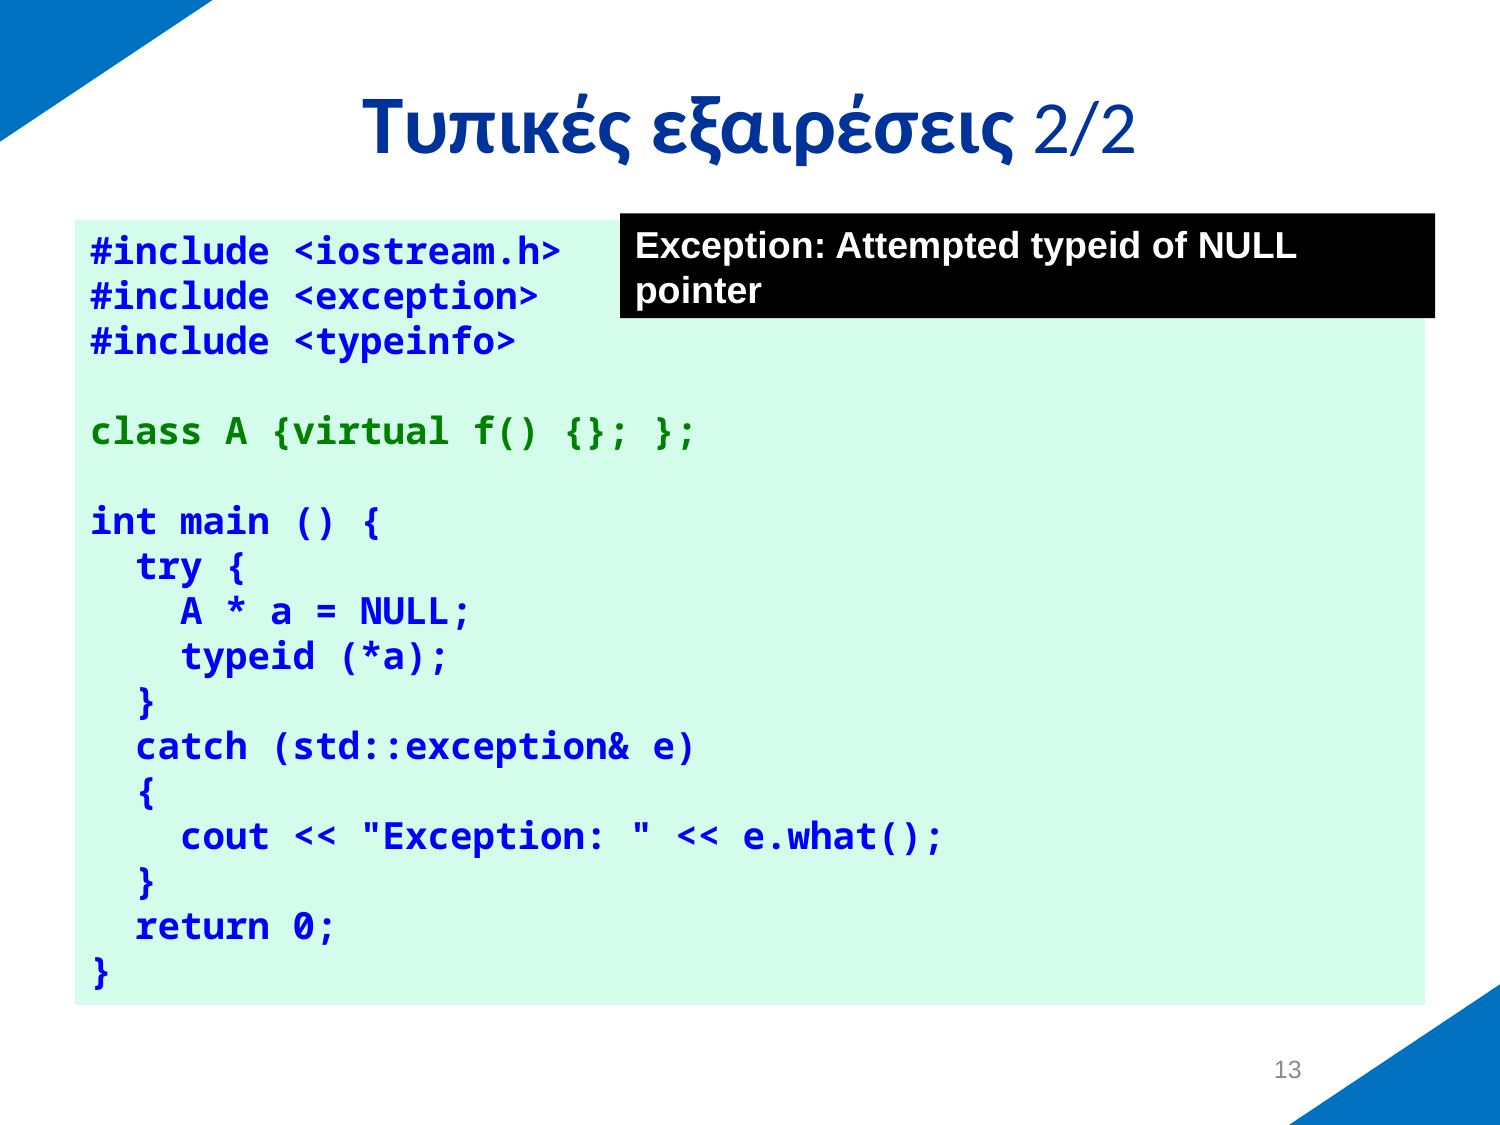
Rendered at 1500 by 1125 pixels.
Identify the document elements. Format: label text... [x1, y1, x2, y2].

text_box Exception: Attempted typeid of NULL pointer [620, 213, 1436, 319]
slide_number 12 [1074, 1042, 1317, 1094]
list #include <iostream.h> #include <exception> #include <typeinfo> class A {virtual f() {}; }; int main () { try { A * a = NULL; typeid (*a); } catch (std::exception& e) { cout << "Exception: " << e.what(); } return 0; } [75, 219, 1425, 1005]
title Τυπικές εξαιρέσεις 2/2 [75, 45, 1425, 197]
